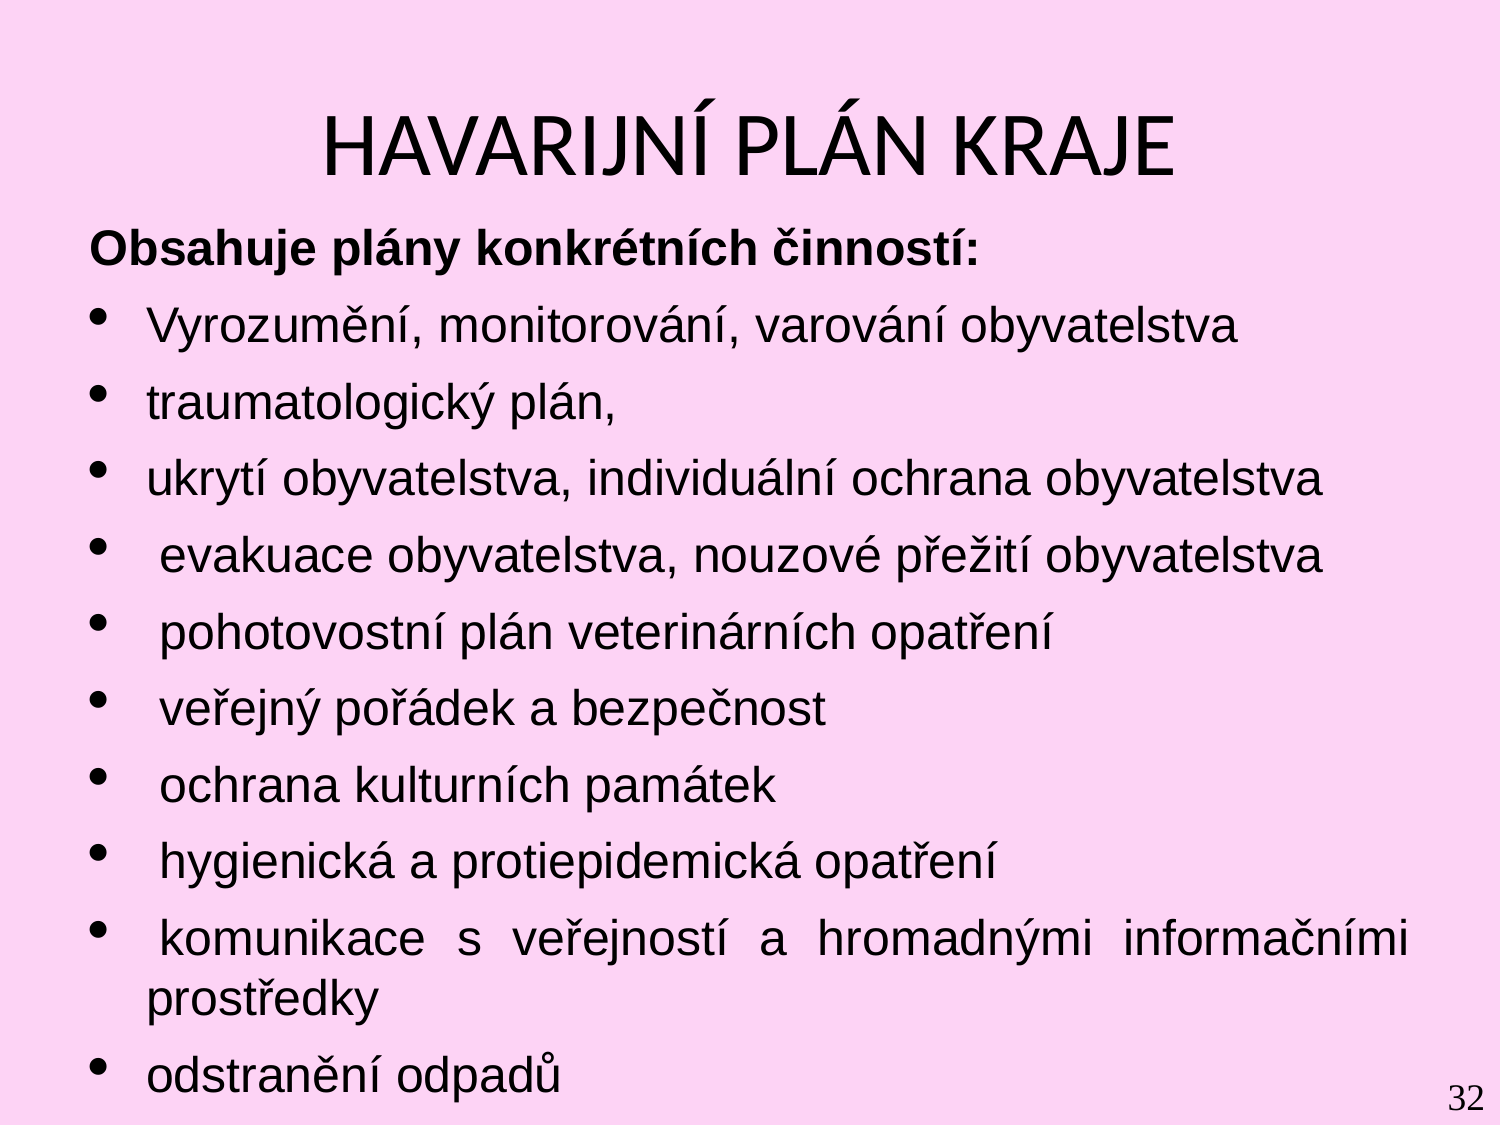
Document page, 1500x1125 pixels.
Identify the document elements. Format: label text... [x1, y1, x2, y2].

slide_number 32 [1150, 1065, 1500, 1125]
title HAVARIJNÍ PLÁN KRAJE [75, 45, 1425, 208]
list Obsahuje plány konkrétních činností: Vyrozumění, monitorování, varování obyvatelstva traumatologický plán, ukrytí obyvatelstva, individuální ochrana obyvatelstva evakuace obyvatelstva, nouzové přežití obyvatelstva pohotovostní plán veterinárních opatření veřejný pořádek a bezpečnost ochrana kulturních památek hygienická a protiepidemická opatření komunikace s veřejností a hromadnými informačními prostředky odstranění odpadů [75, 208, 1425, 951]
